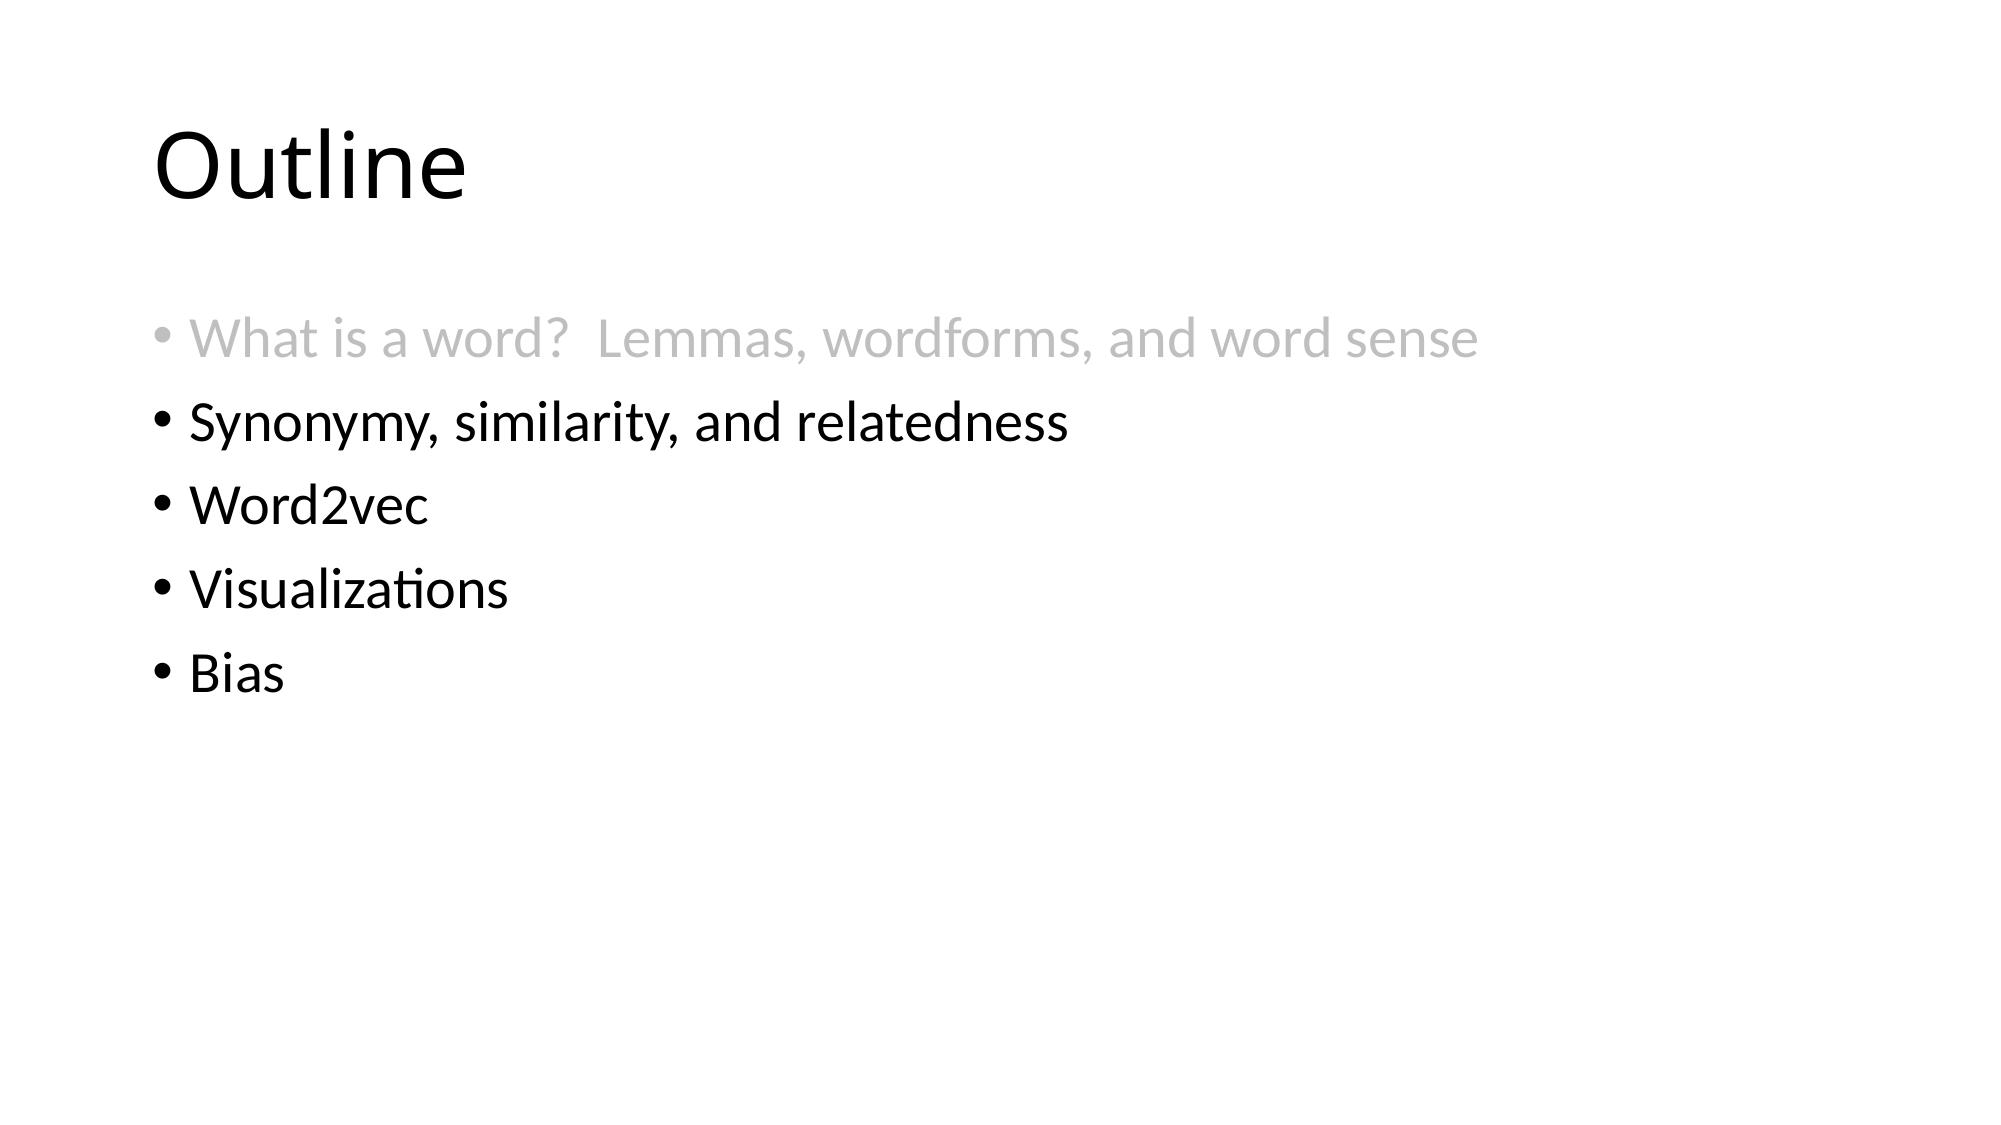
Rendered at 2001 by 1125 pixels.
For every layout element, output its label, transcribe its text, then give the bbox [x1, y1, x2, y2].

title Outline [137, 59, 1863, 278]
list What is a word? Lemmas, wordforms, and word sense Synonymy, similarity, and relatedness Word2vec Visualizations Bias [137, 299, 1863, 1014]
